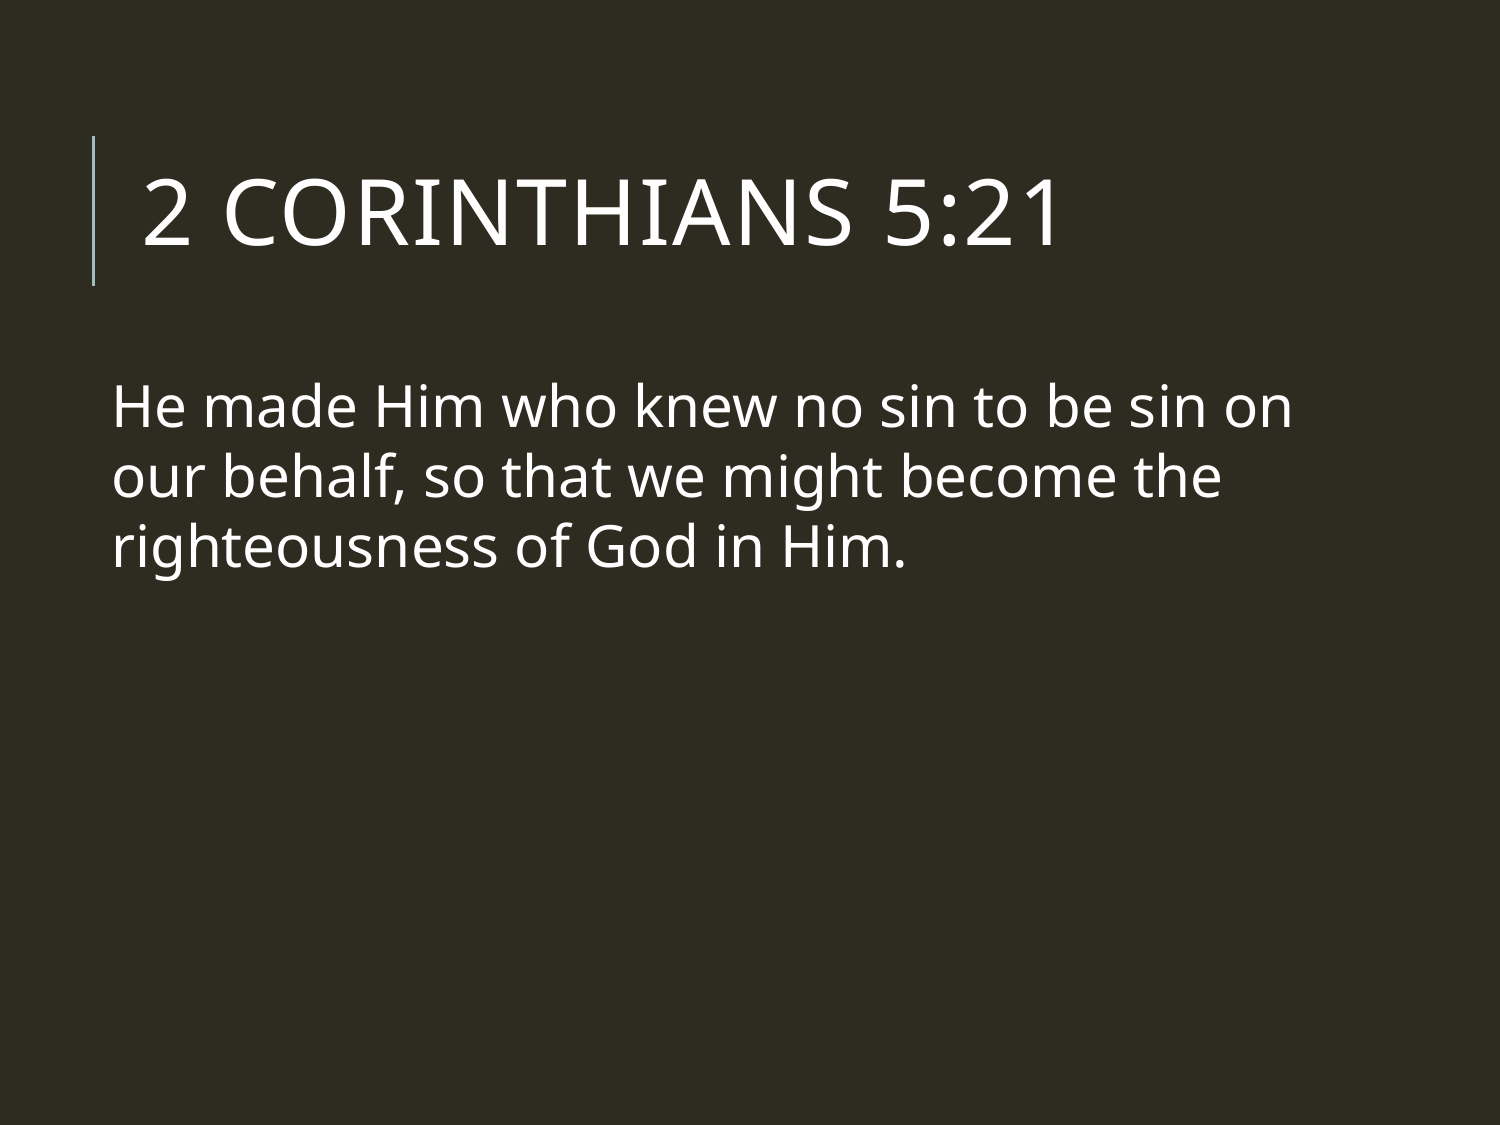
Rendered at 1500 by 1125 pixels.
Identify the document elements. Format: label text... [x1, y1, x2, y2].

text_box He made Him who knew no sin to be sin on our behalf, so that we might become the righteousness of God in Him. [96, 361, 1406, 586]
title 2 Corinthians 5:21 [126, 96, 1322, 342]
